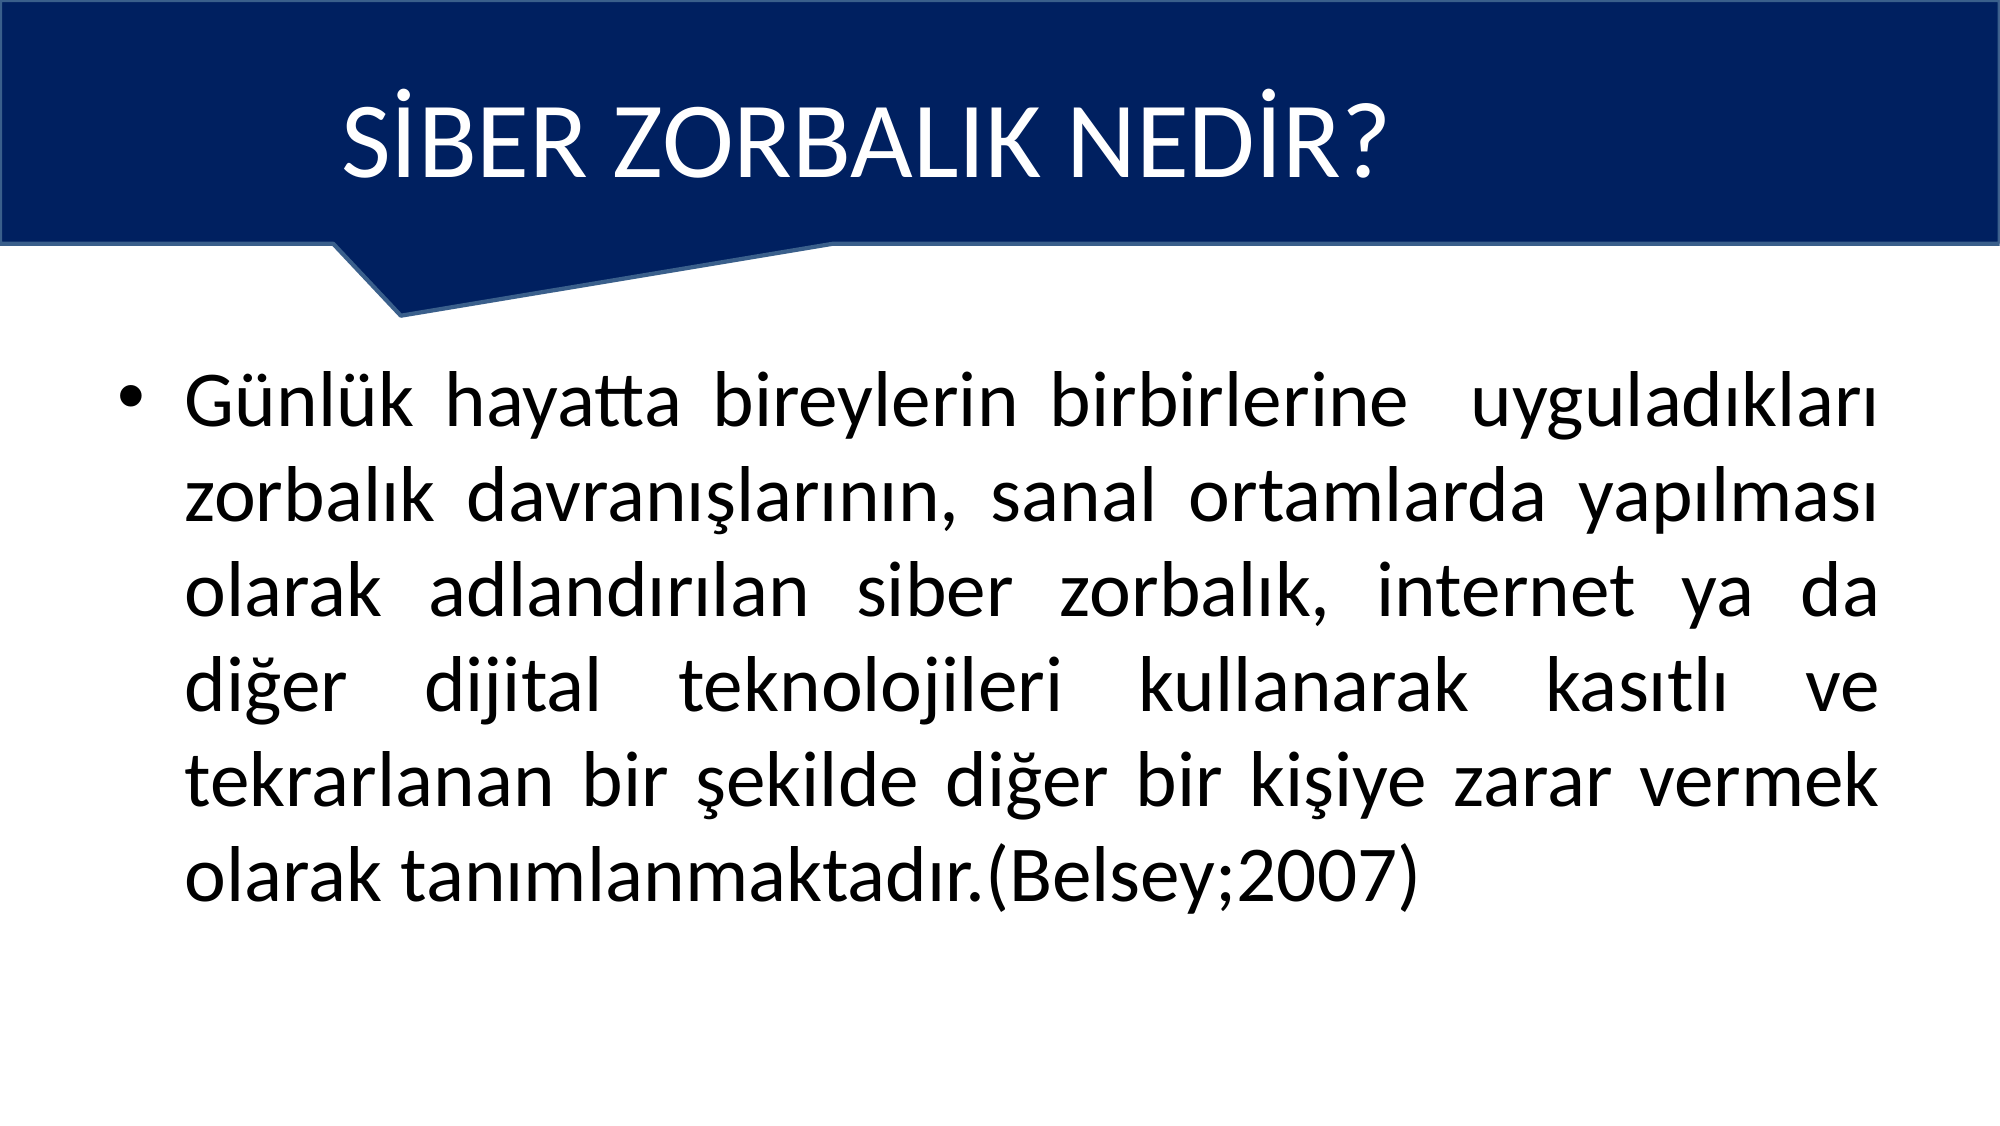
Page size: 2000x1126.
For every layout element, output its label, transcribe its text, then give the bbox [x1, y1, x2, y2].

title SİBER ZORBALIK NEDİR? [0, 54, 1734, 214]
text_box [0, 0, 2000, 318]
list Günlük hayatta bireylerin birbirlerine uyguladıkları zorbalık davranışlarının, sanal ortamlarda yapılması olarak adlandırılan siber zorbalık, internet ya da diğer dijital teknolojileri kullanarak kasıtlı ve tekrarlanan bir şekilde diğer bir kişiye zarar vermek olarak tanımlanmaktadır.(Belsey;2007) [99, 338, 1900, 1006]
